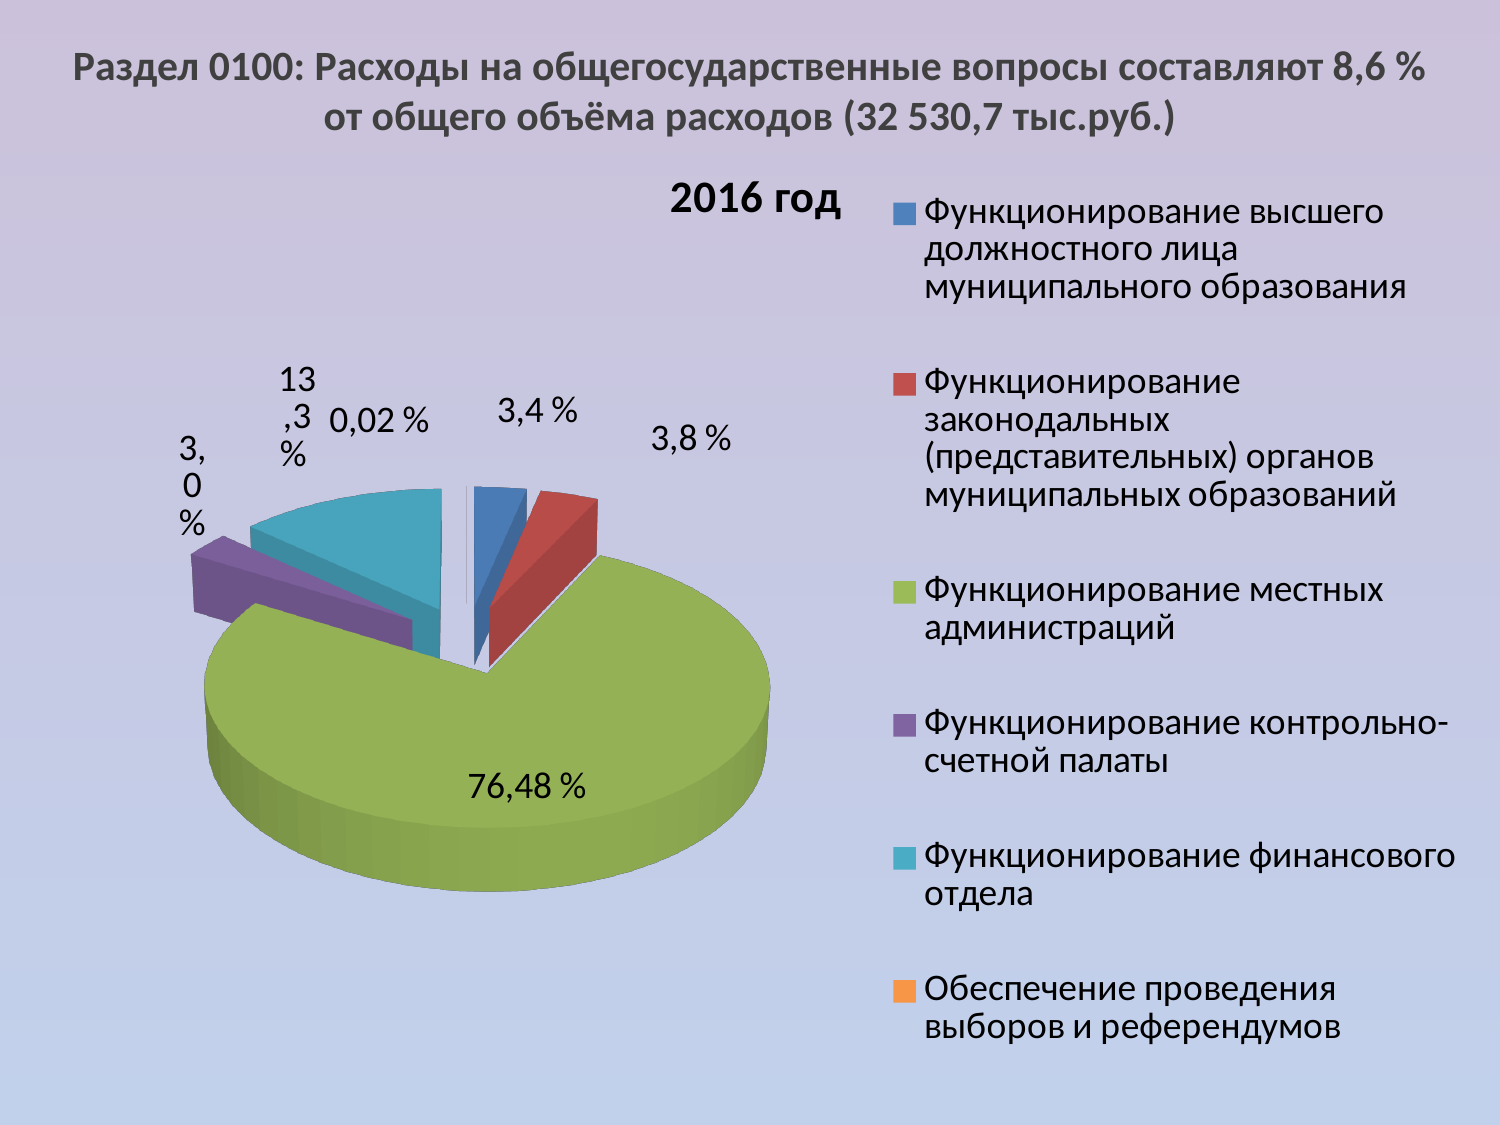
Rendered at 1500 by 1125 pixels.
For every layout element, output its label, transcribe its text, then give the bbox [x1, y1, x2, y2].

chart [29, 136, 1483, 1107]
subtitle Раздел 0100: Расходы на общегосударственные вопросы составляют 8,6 % от общего объёма расходов (32 530,7 тыс.руб.) [41, 30, 1459, 114]
